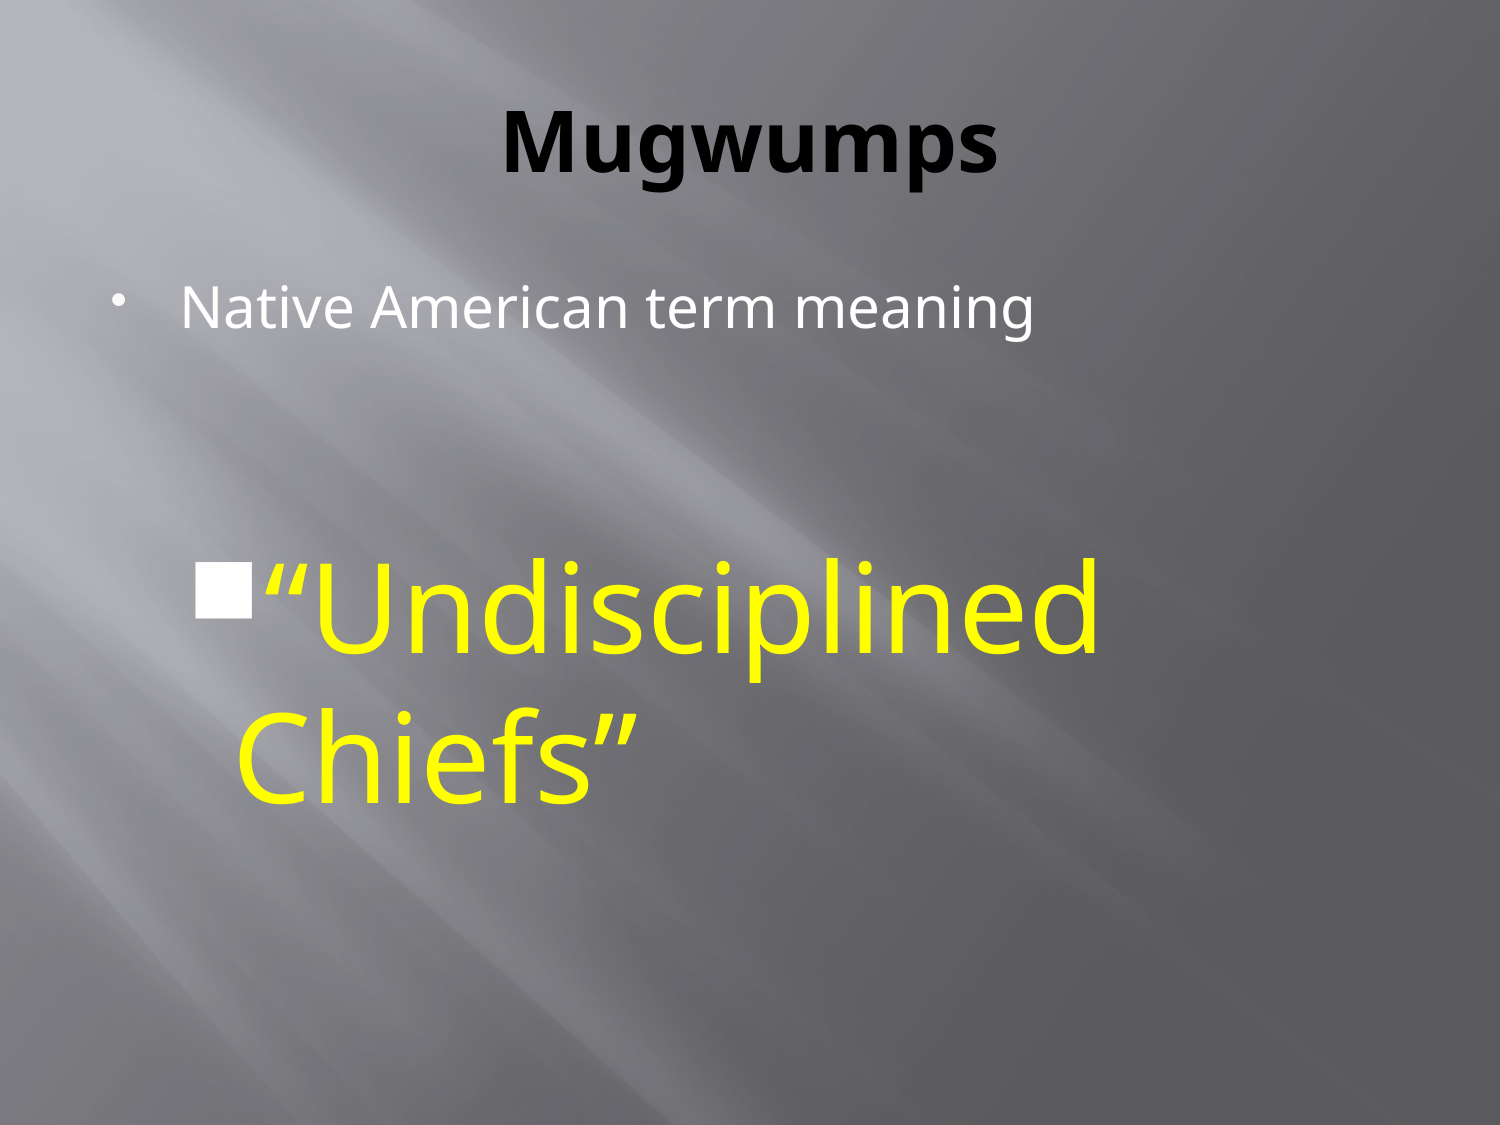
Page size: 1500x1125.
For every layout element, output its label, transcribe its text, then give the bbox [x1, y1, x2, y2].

title Mugwumps [75, 45, 1425, 233]
list Native American term meaning “Undisciplined Chiefs” [75, 262, 1425, 1035]
